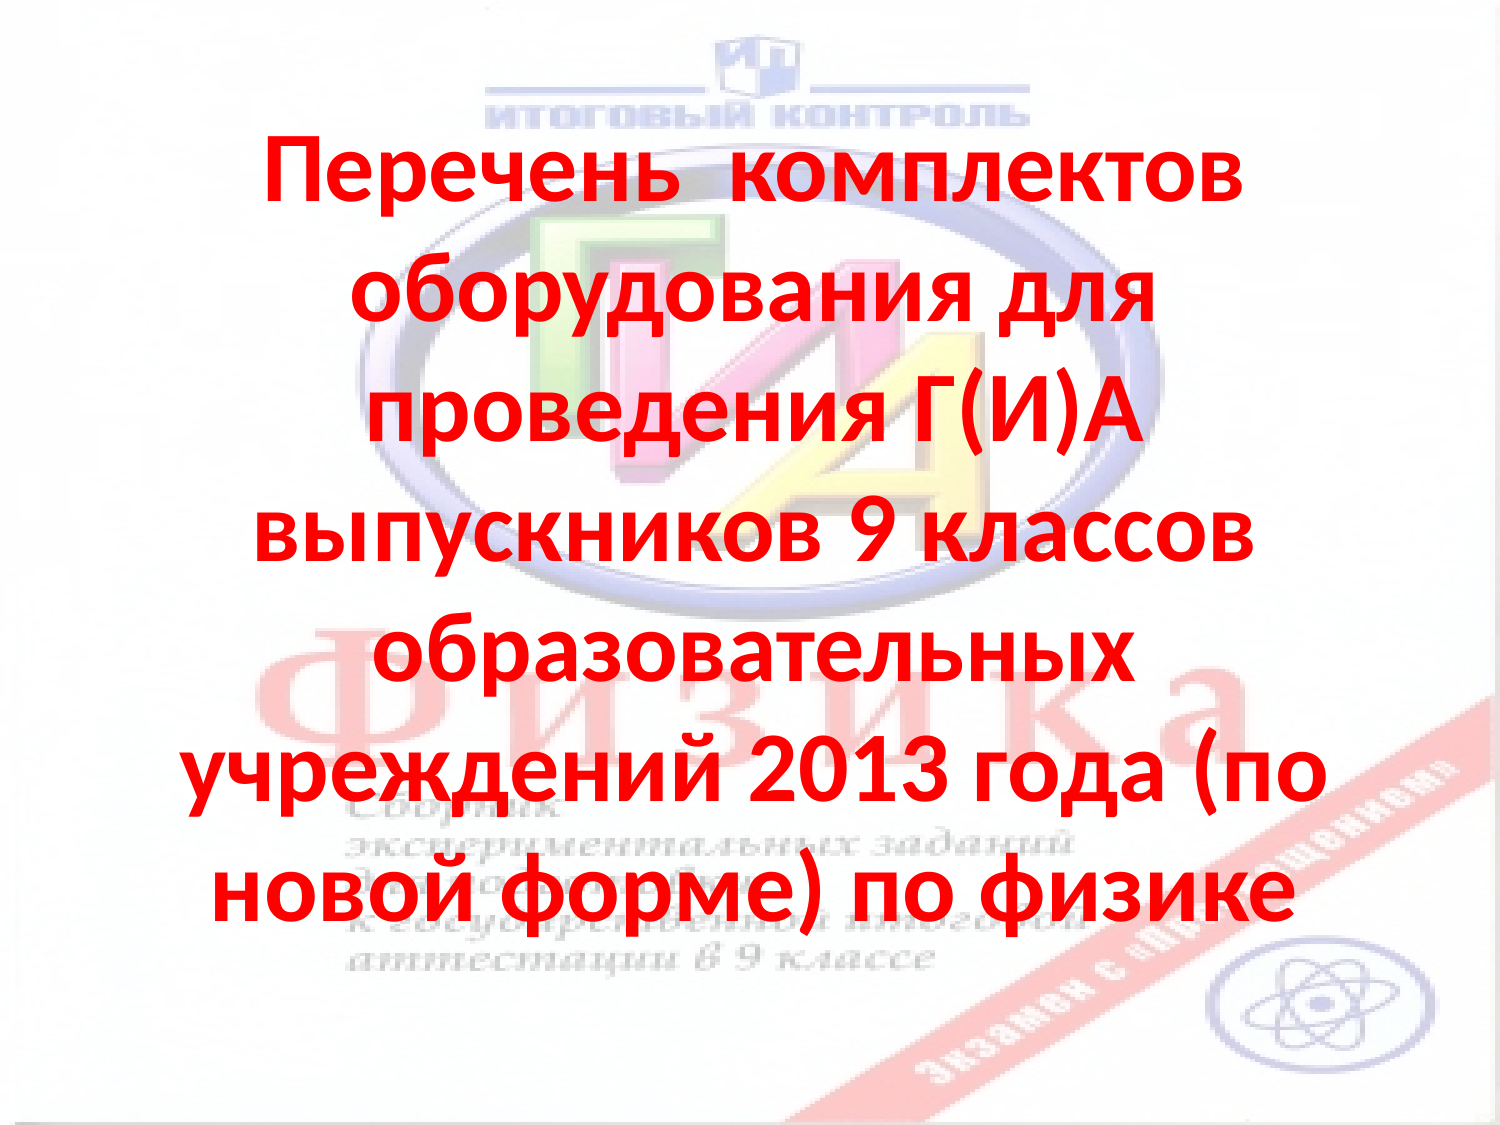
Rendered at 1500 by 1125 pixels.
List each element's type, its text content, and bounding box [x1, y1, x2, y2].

title Перечень комплектов оборудования для проведения Г(И)А выпускников 9 классов образовательных учреждений 2013 года (по новой форме) по физике [117, 281, 1393, 523]
